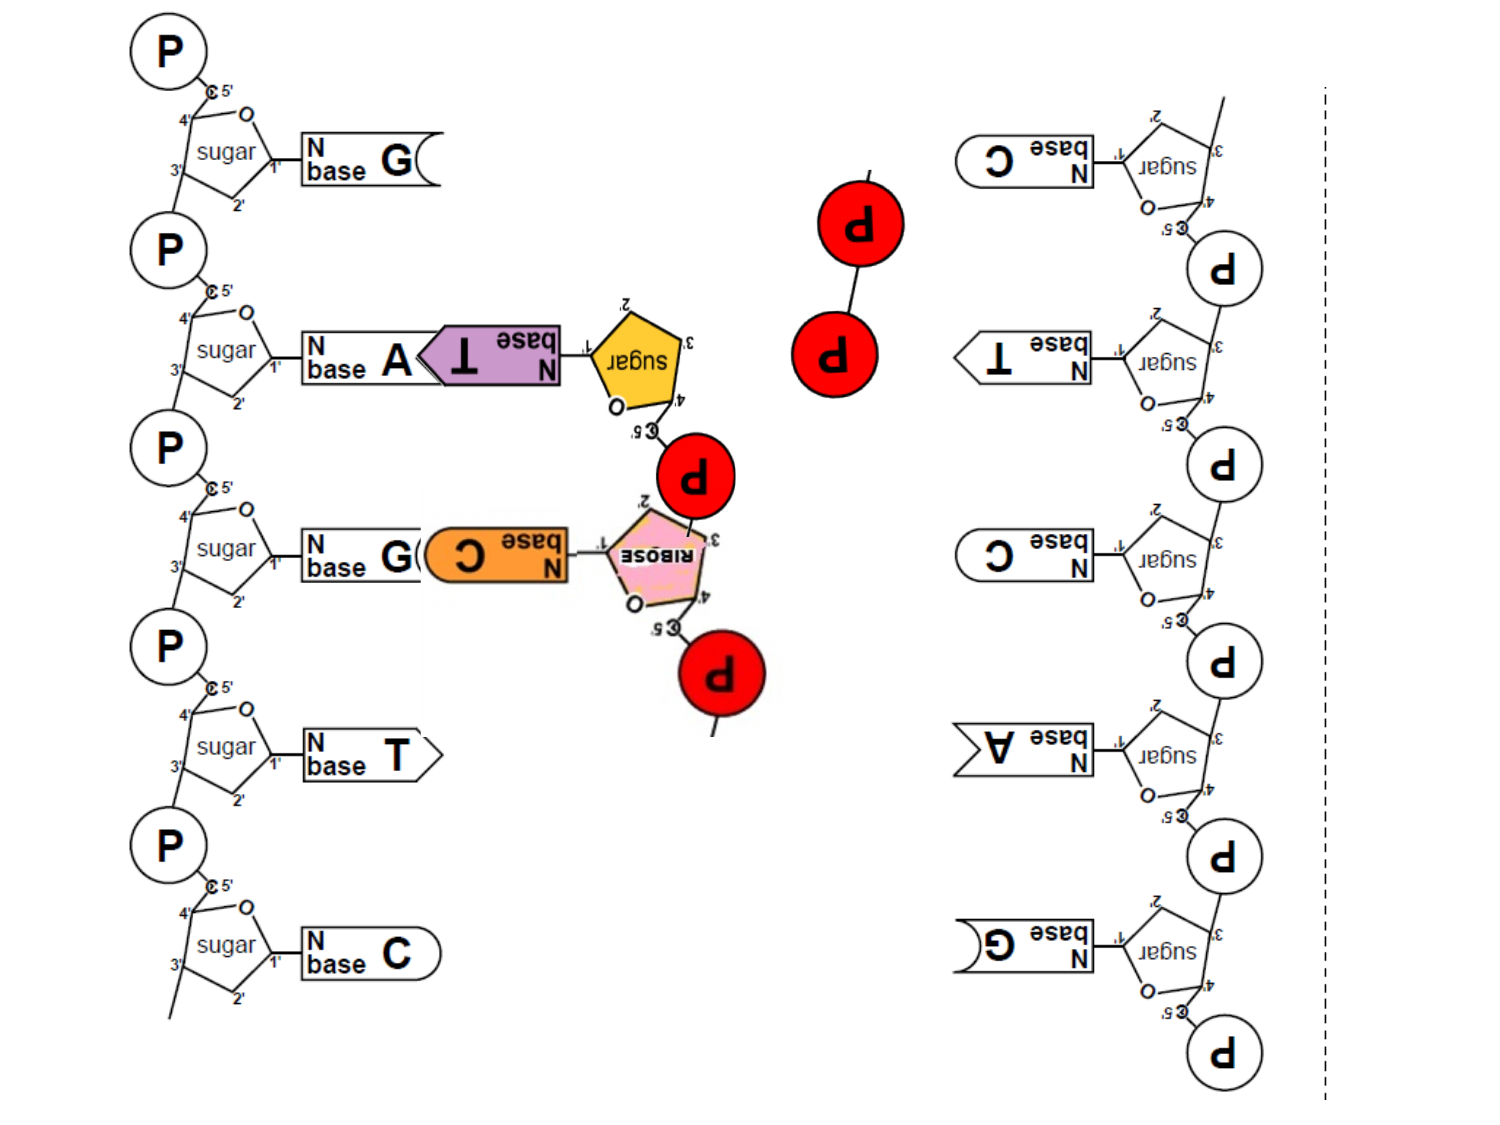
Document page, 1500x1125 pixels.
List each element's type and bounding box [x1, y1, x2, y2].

picture [766, 87, 1332, 1101]
picture [77, 0, 785, 1026]
